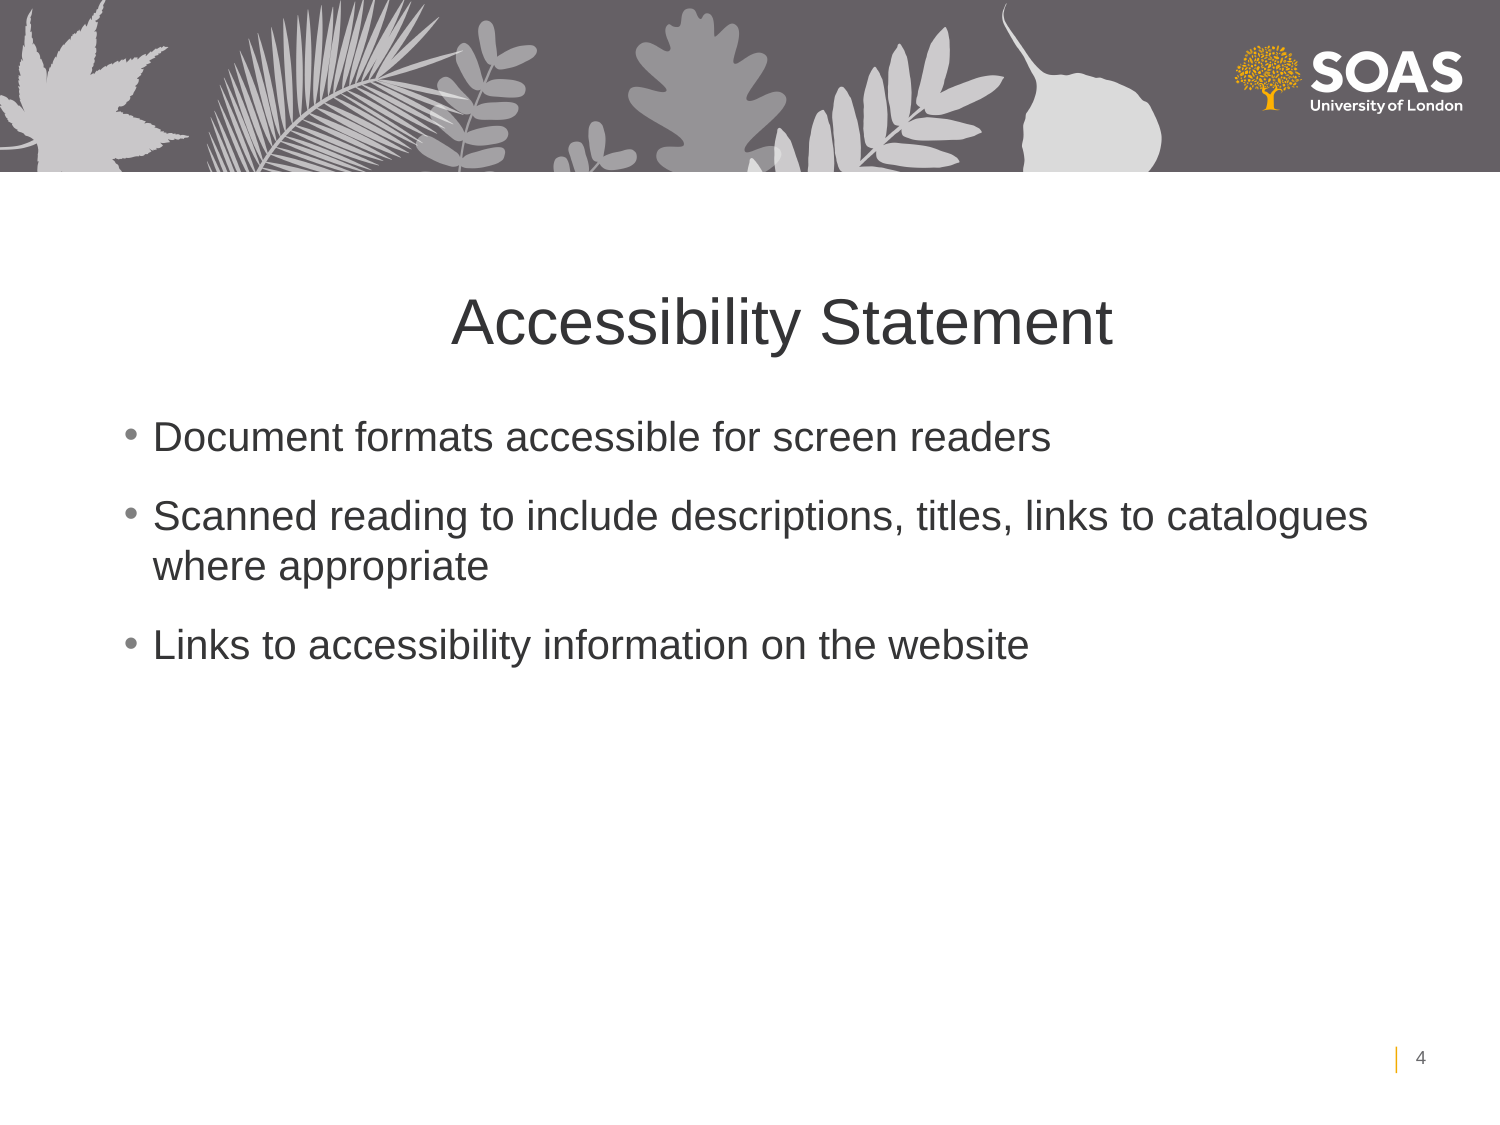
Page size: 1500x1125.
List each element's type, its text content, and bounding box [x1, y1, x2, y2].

list Document formats accessible for screen readers Scanned reading to include descriptions, titles, links to catalogues where appropriate Links to accessibility information on the website [123, 409, 1441, 1000]
slide_number 4 [1402, 1046, 1427, 1082]
picture [0, 0, 1500, 172]
title Accessibility Statement [123, 279, 1441, 369]
